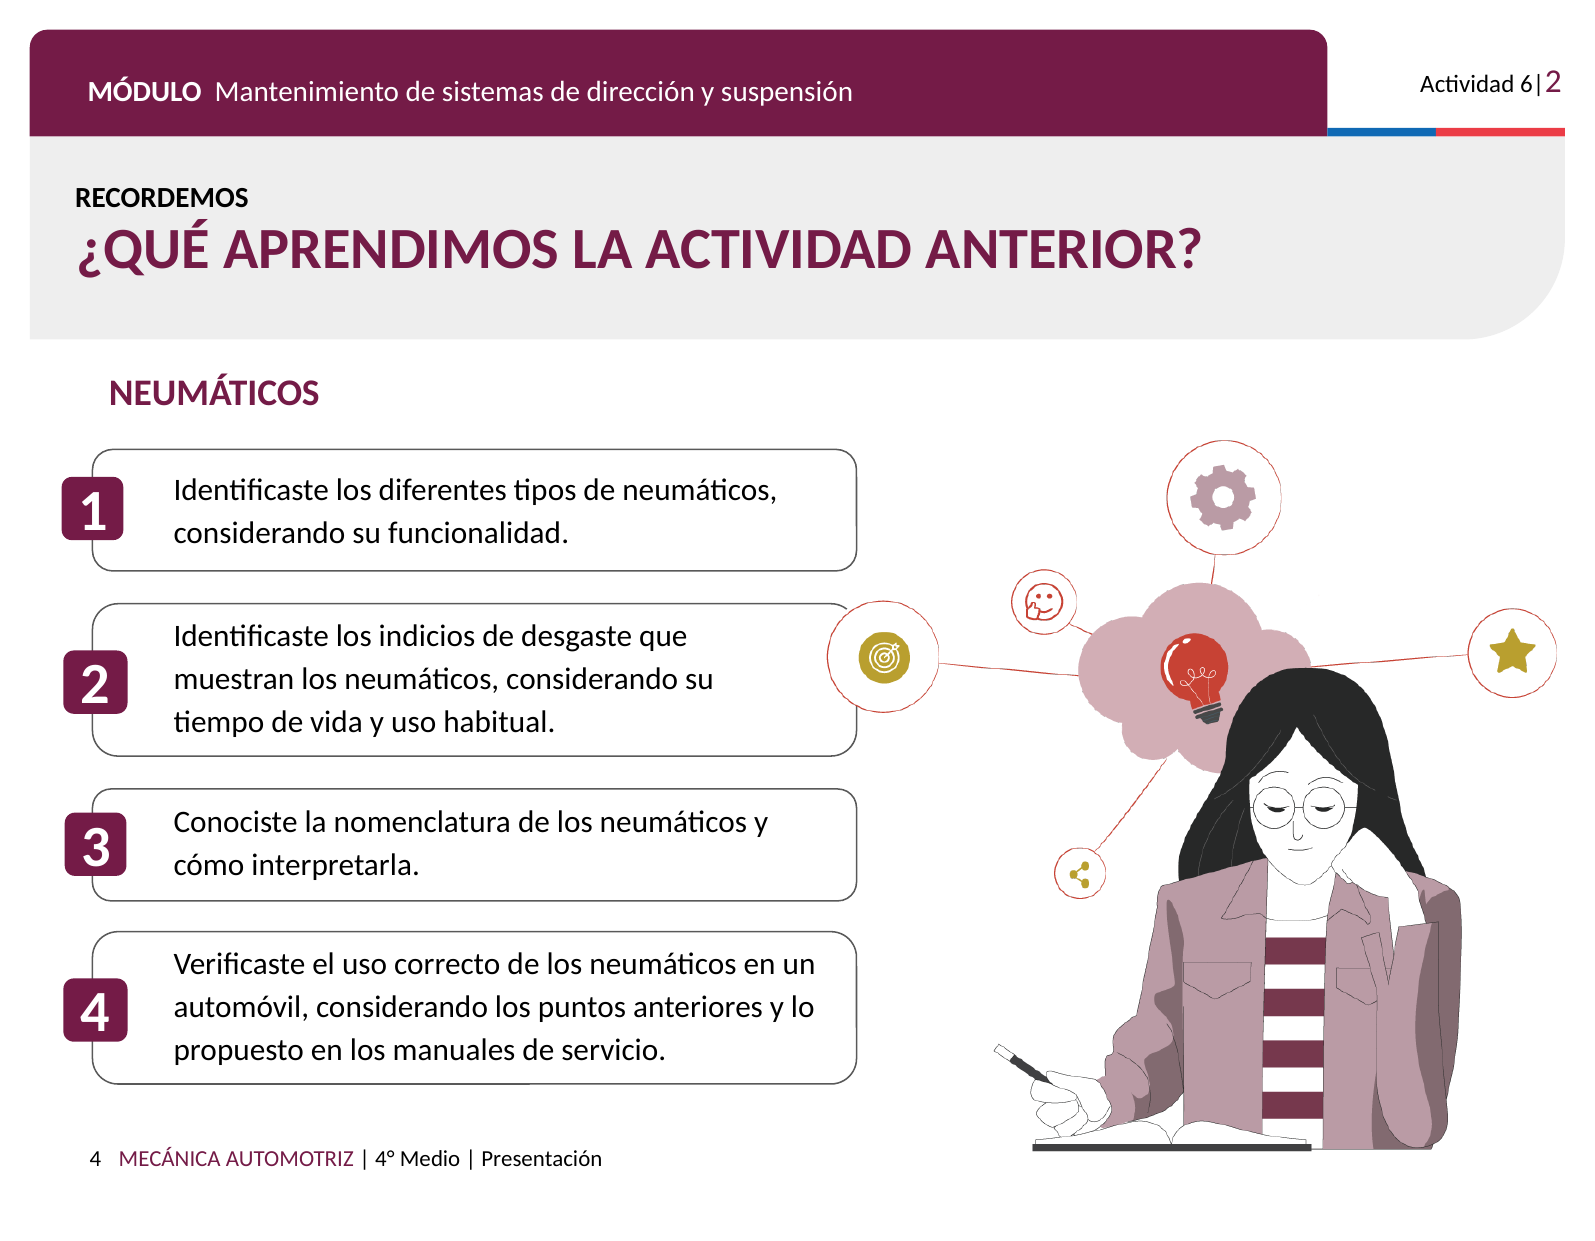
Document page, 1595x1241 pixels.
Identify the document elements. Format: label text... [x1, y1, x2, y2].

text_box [64, 810, 127, 877]
subtitle RECORDEMOS [60, 200, 832, 226]
text_box [92, 788, 789, 901]
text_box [63, 976, 128, 1042]
picture [794, 409, 1593, 1167]
text_box Verificaste el uso correcto de los neumáticos en un automóvil, considerando los puntos anteriores y lo propuesto en los manuales de servicio. [158, 958, 789, 1047]
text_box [61, 475, 124, 541]
text_box Identificaste los indicios de desgaste que muestran los neumáticos, considerando su tiempo de vida y uso habitual. [158, 630, 789, 719]
text_box [92, 603, 789, 757]
text_box NEUMÁTICOS [93, 360, 1108, 428]
text_box Conociste la nomenclatura de los neumáticos y cómo interpretarla. [158, 794, 789, 883]
text_box [92, 931, 789, 1085]
text_box Identificaste los diferentes tipos de neumáticos, considerando su funcionalidad. [158, 462, 789, 551]
text_box [92, 449, 789, 571]
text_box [63, 648, 128, 715]
text_box ¿QUÉ APRENDIMOS LA ACTIVIDAD ANTERIOR? [61, 225, 1530, 278]
